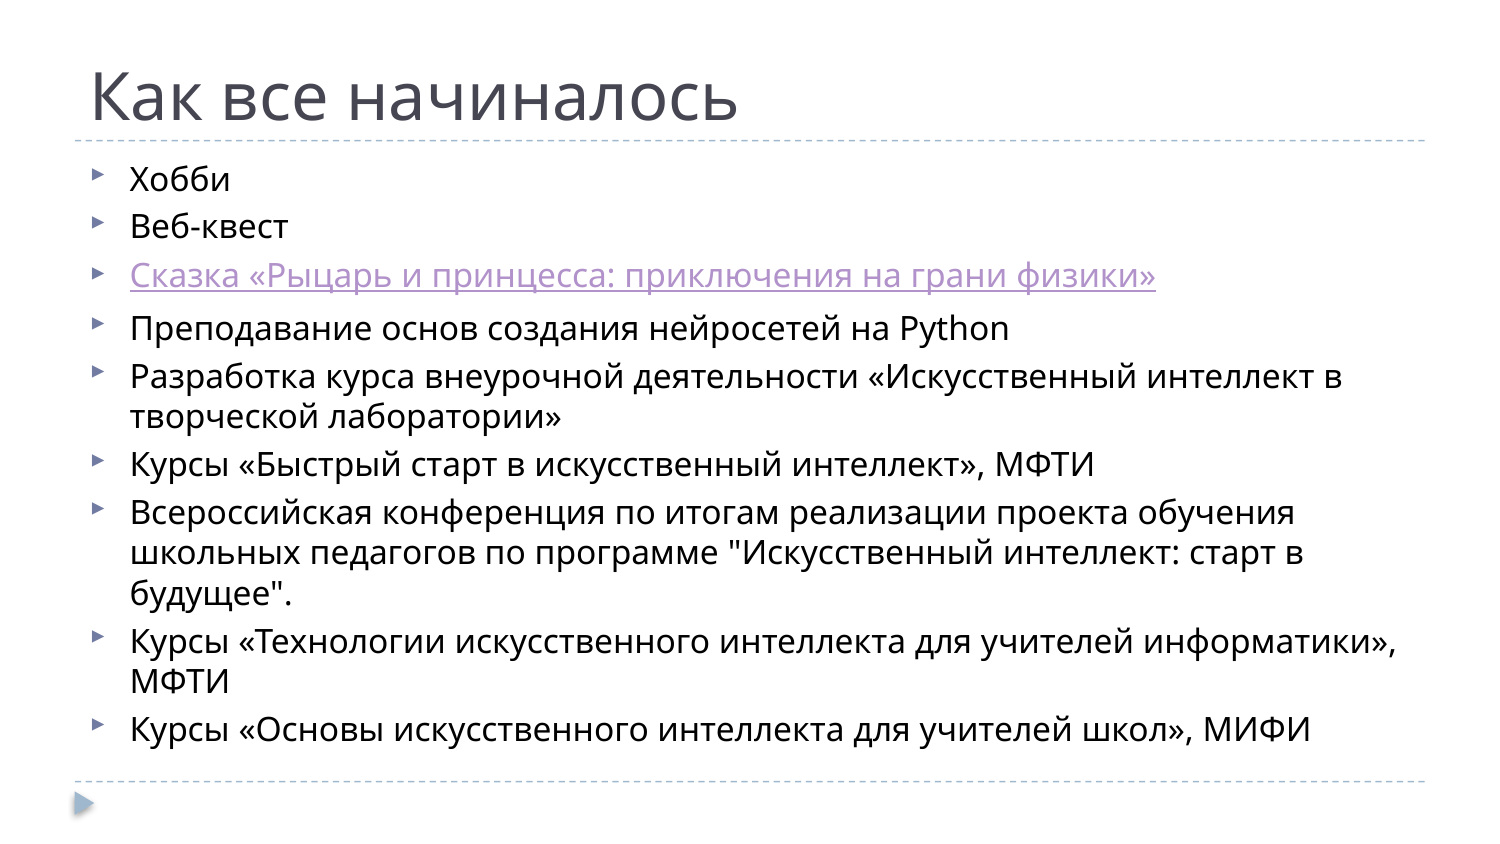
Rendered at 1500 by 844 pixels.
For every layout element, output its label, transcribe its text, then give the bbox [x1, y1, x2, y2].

title Как все начиналось [75, 18, 1425, 141]
list Хобби Веб-квест Сказка «Рыцарь и принцесса: приключения на грани физики» Преподавание основ создания нейросетей на Python Разработка курса внеурочной деятельности «Искусственный интеллект в творческой лаборатории» Курсы «Быстрый старт в искусственный интеллект», МФТИ Всероссийская конференция по итогам реализации проекта обучения школьных педагогов по программе "Искусственный интеллект: старт в будущее". Курсы «Технологии искусственного интеллекта для учителей информатики», МФТИ Курсы «Основы искусственного интеллекта для учителей школ», МИФИ [75, 150, 1425, 758]
